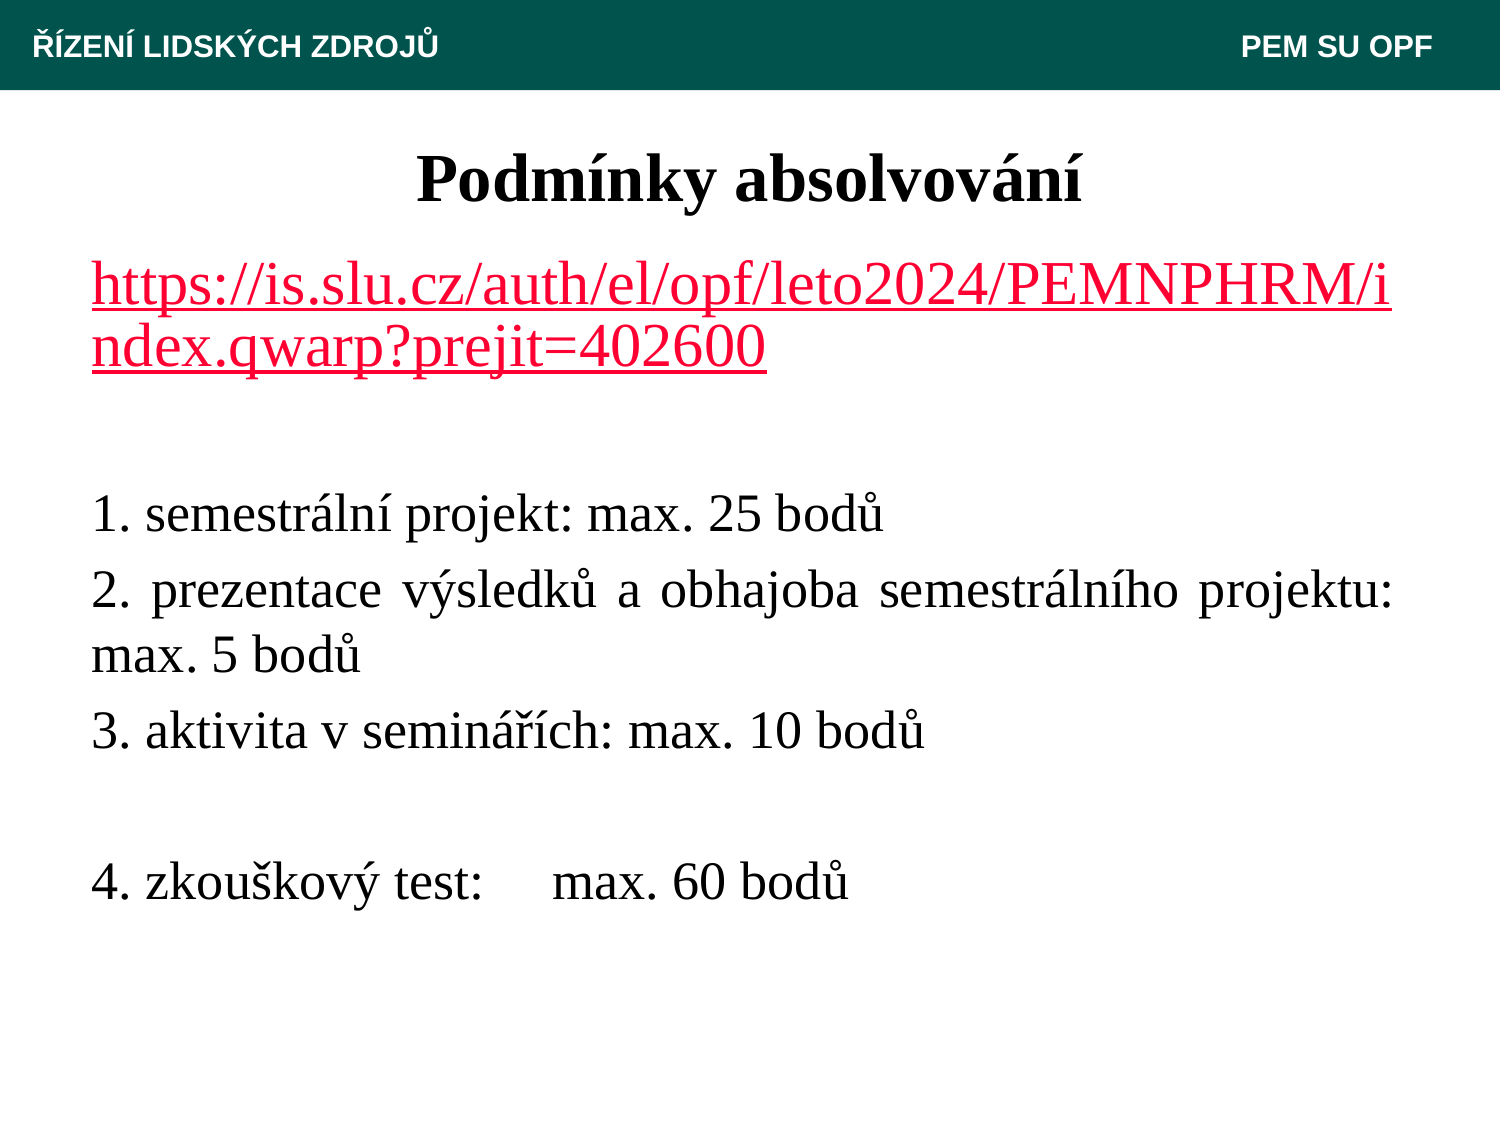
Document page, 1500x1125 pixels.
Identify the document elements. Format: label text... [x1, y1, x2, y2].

list https://is.slu.cz/auth/el/opf/leto2024/PEMNPHRM/index.qwarp?prejit=402600 1. semestrální projekt: max. 25 bodů 2. prezentace výsledků a obhajoba semestrálního projektu: max. 5 bodů 3. aktivita v seminářích: max. 10 bodů 4. zkouškový test: max. 60 bodů [76, 234, 1412, 1071]
text_box ŘÍZENÍ LIDSKÝCH ZDROJŮ PEM SU OPF [0, 0, 1500, 92]
title Podmínky absolvování [111, 113, 1388, 234]
